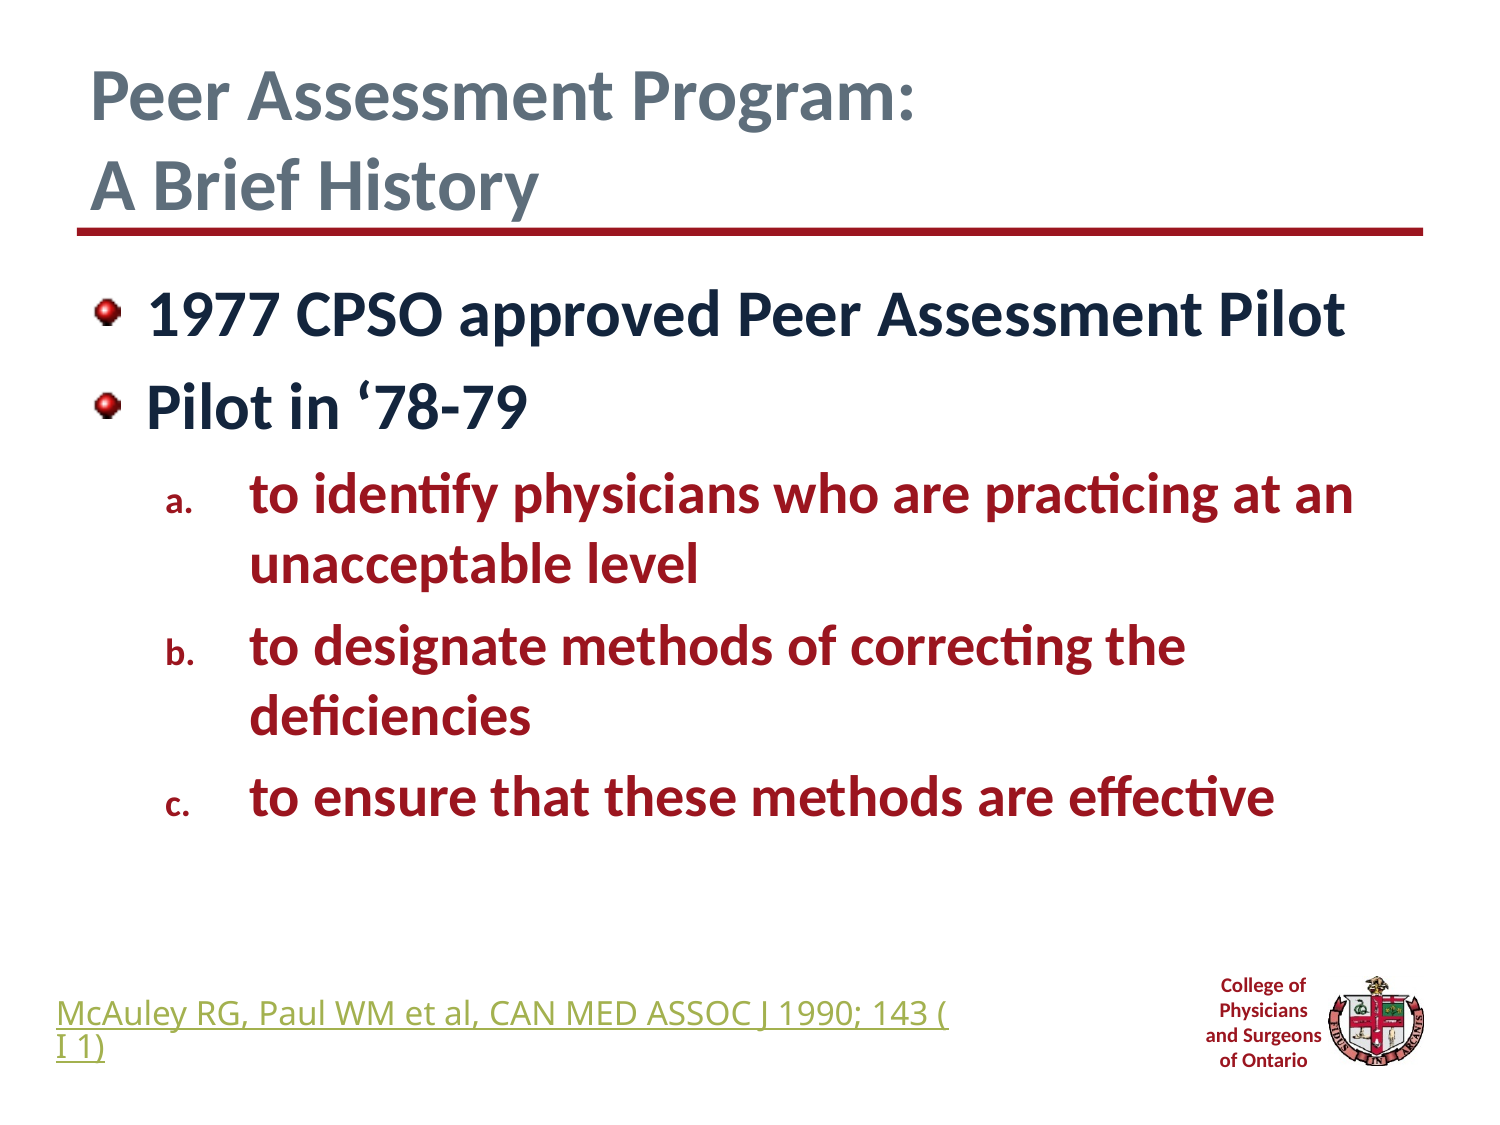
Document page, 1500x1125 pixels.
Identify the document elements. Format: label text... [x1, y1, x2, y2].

list 1977 CPSO approved Peer Assessment Pilot Pilot in ‘78-79 to identify physicians who are practicing at an unacceptable level to designate methods of correcting the deficiencies to ensure that these methods are effective [74, 262, 1426, 953]
title Peer Assessment Program: A Brief History [74, 45, 1426, 233]
picture [1328, 976, 1424, 1066]
picture [90, 388, 121, 419]
text_box McAuley RG, Paul WM et al, CAN MED ASSOC J 1990; 143 (I 1) [41, 984, 975, 1045]
picture [90, 294, 121, 326]
